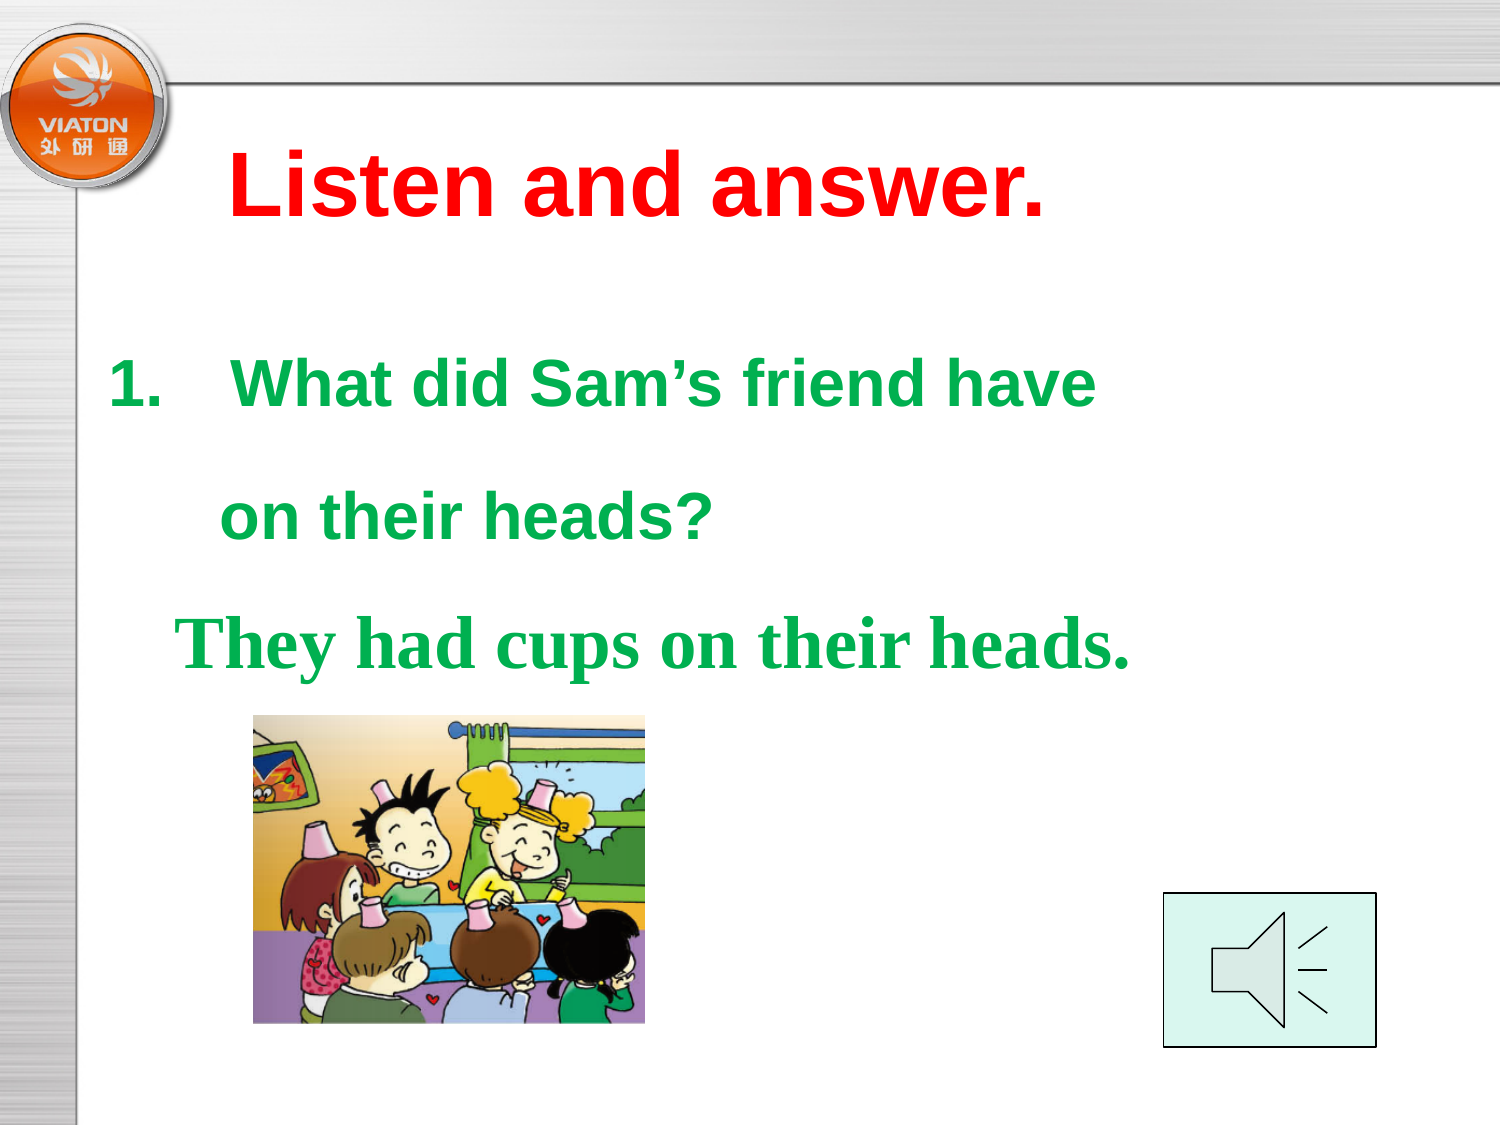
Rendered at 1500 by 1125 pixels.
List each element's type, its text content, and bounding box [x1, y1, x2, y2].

text_box [1163, 893, 1376, 1047]
text_box What did Sam’s friend have on their heads? [93, 292, 1500, 561]
text_box Listen and answer. [187, 117, 1388, 242]
text_box They had cups on their heads. [159, 586, 1235, 691]
picture [0, 0, 1500, 1125]
